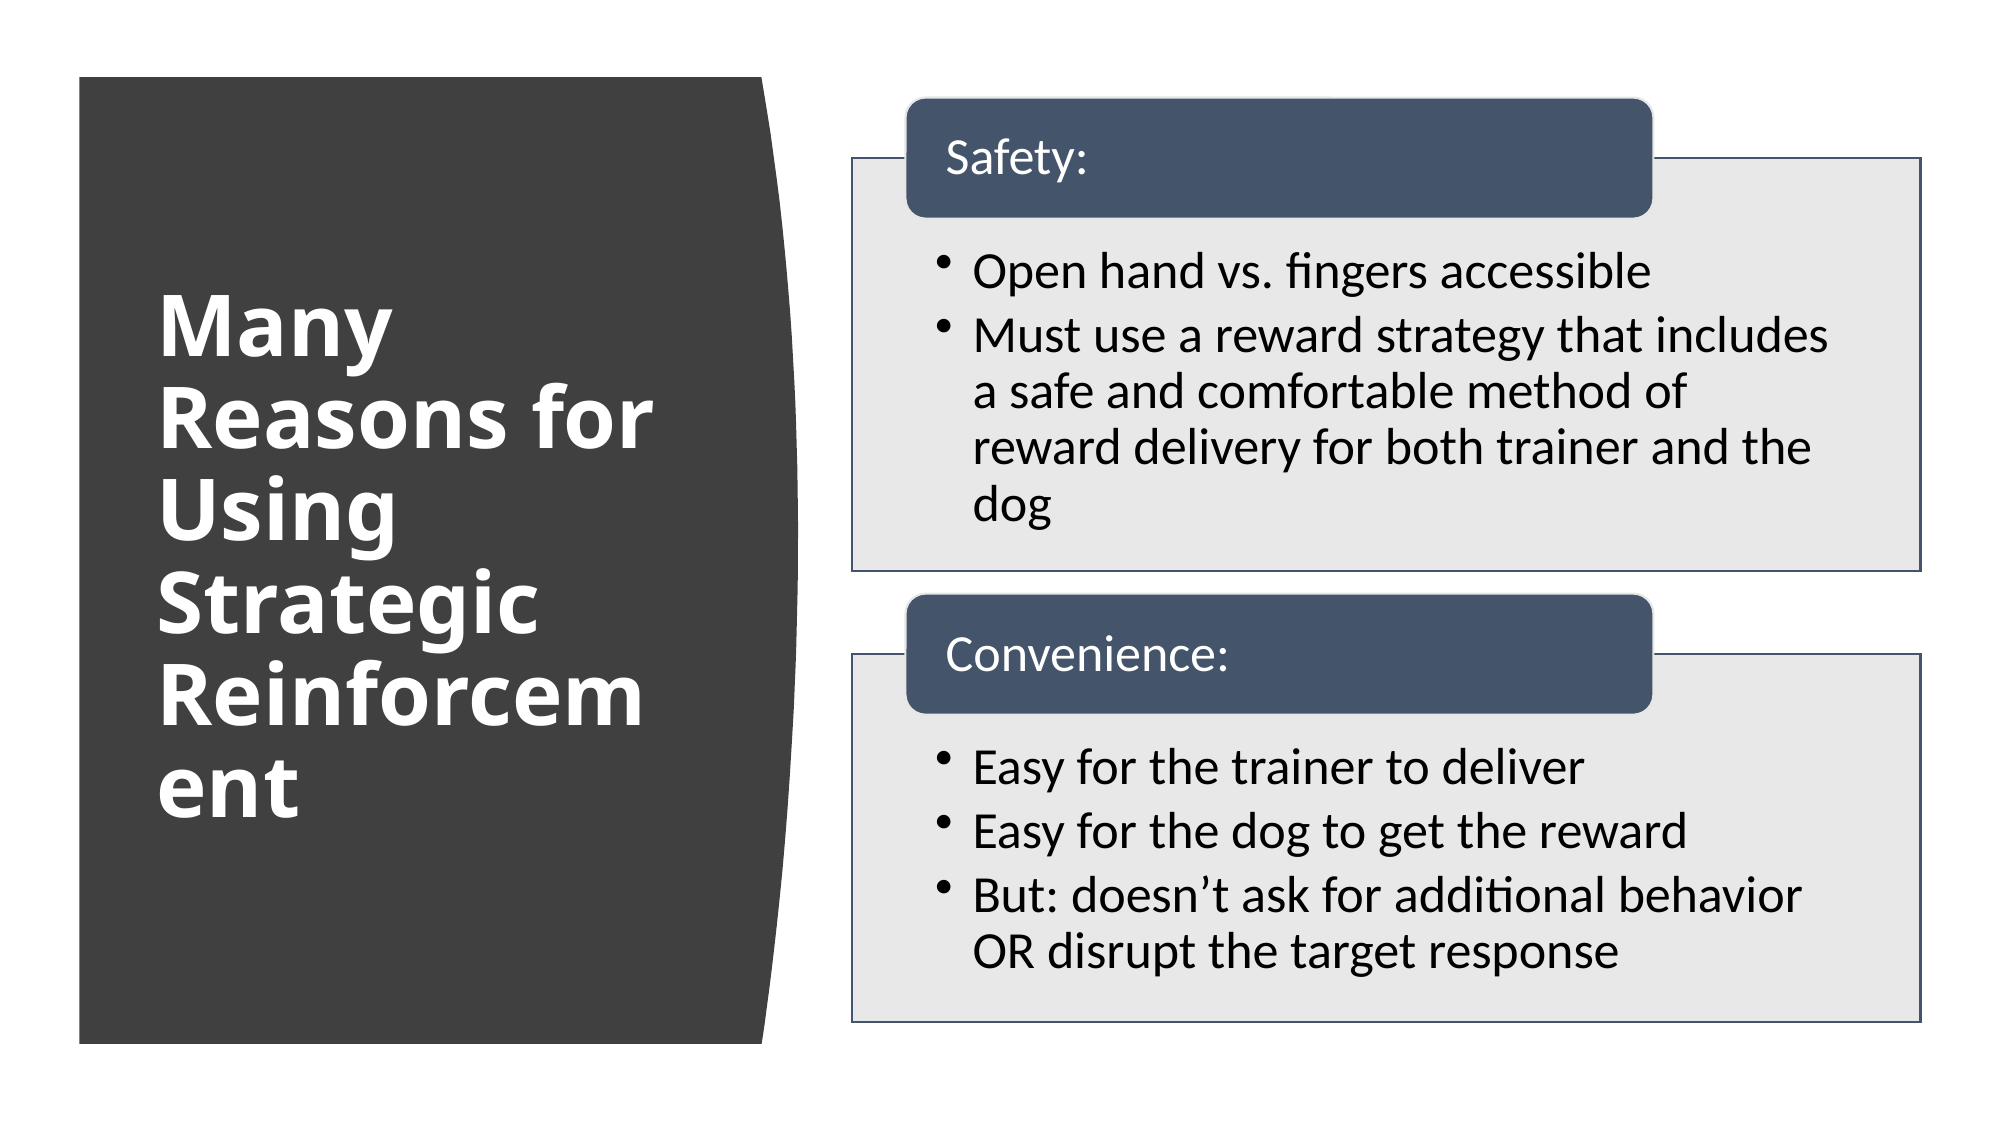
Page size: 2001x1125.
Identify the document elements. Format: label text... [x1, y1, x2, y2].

text_box [78, 76, 800, 1045]
title Many Reasons for Using Strategic Reinforcement [141, 166, 702, 953]
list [852, 77, 1921, 1043]
